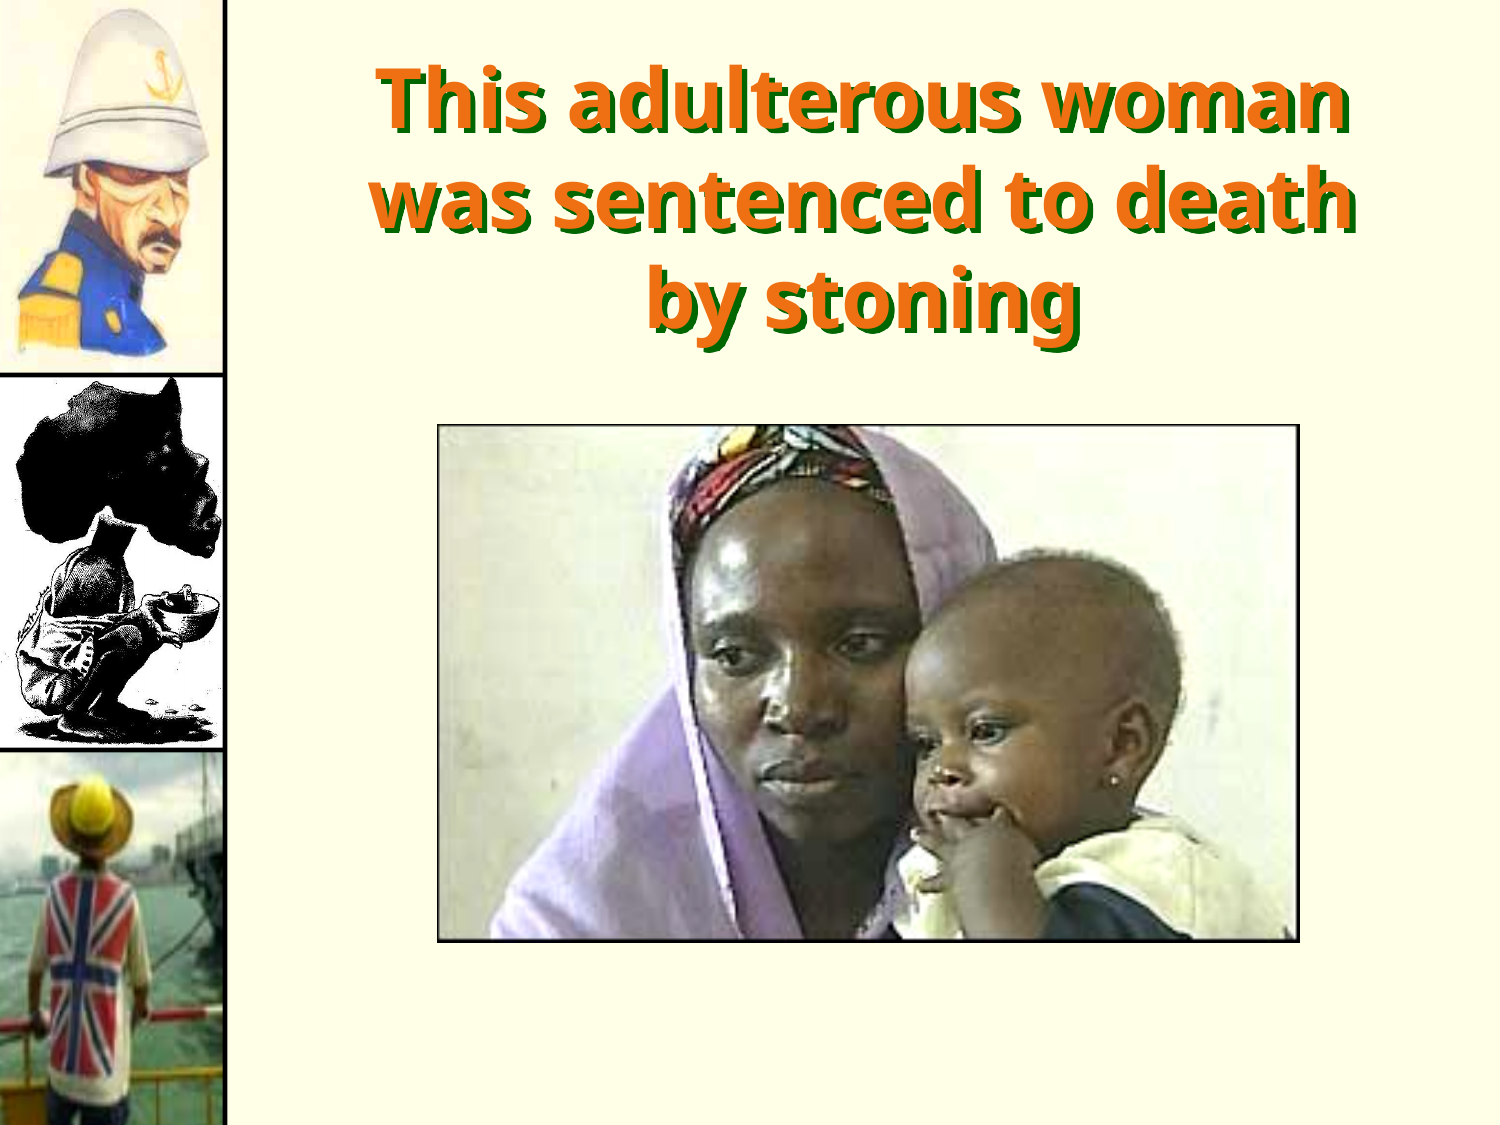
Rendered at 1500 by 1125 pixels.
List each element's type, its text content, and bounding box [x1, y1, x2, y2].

picture [0, 378, 222, 747]
text_box This adulterous woman was sentenced to death by stoning [299, 37, 1425, 353]
picture [0, 753, 222, 1125]
picture [437, 424, 1301, 943]
